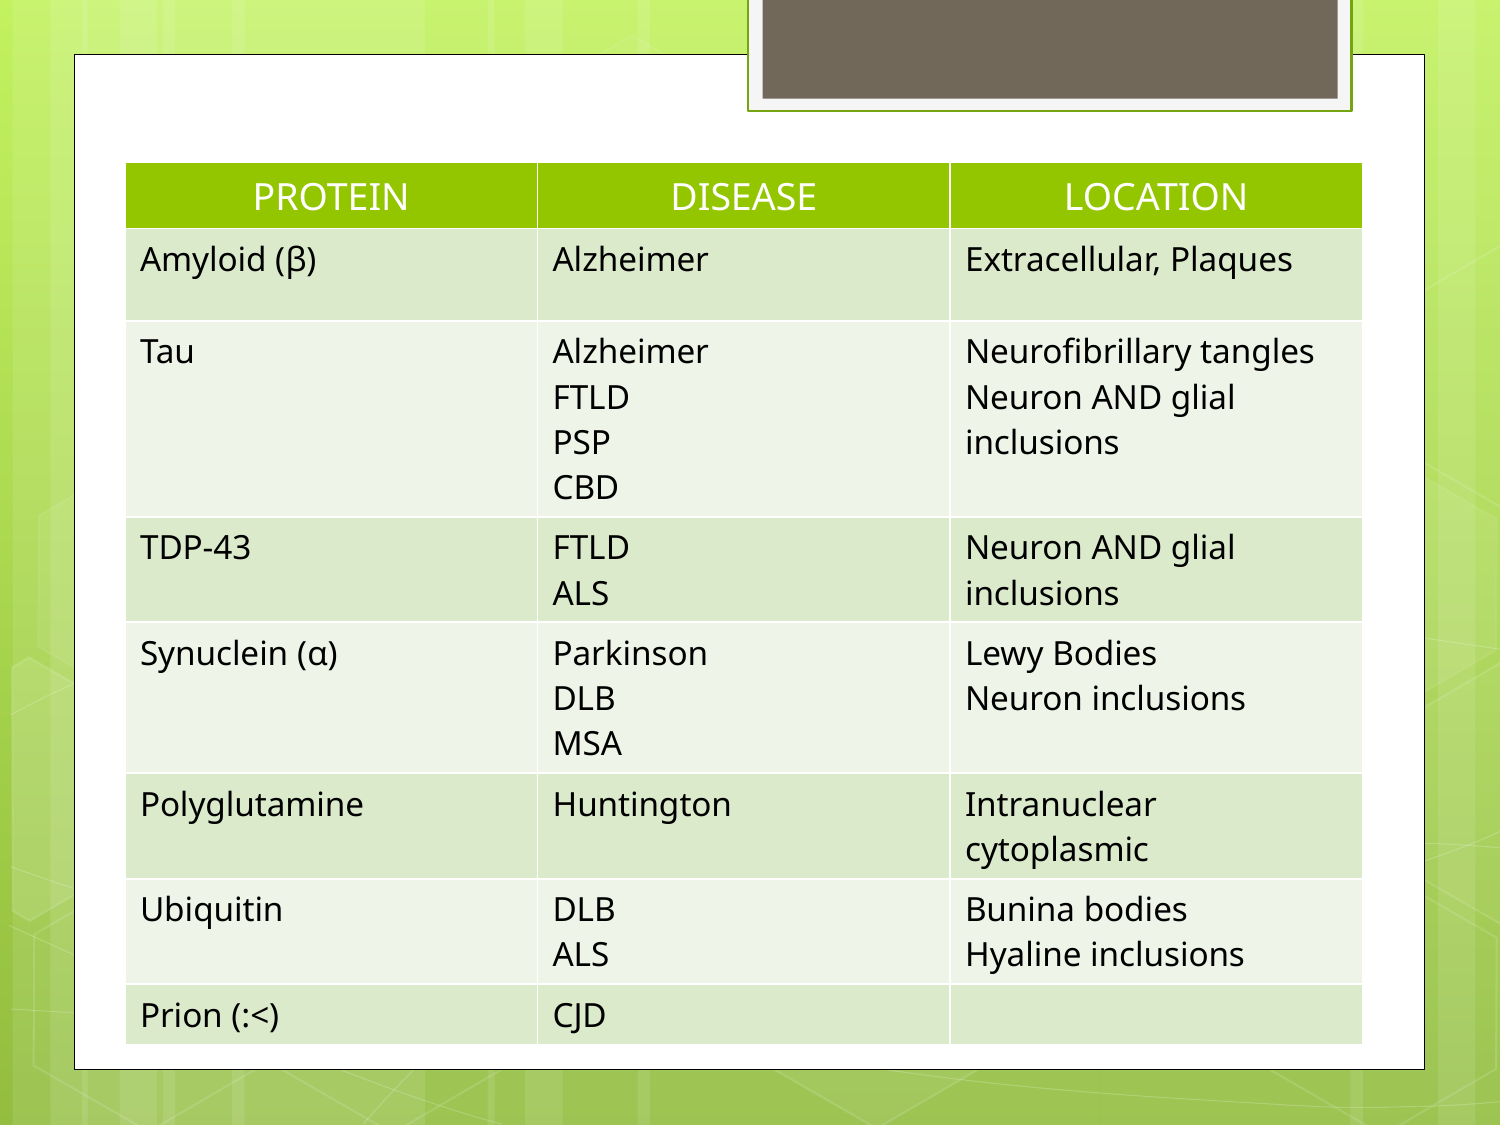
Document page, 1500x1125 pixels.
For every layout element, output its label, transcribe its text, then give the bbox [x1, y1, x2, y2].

table_cell Ubiquitin [126, 880, 537, 983]
table_cell DLB ALS [538, 880, 949, 983]
table_cell CJD [538, 985, 949, 1044]
table_cell Extracellular, Plaques [951, 229, 1362, 320]
table_cell Prion (:<) [126, 985, 537, 1044]
table_header PROTEIN [126, 163, 537, 228]
table_cell Alzheimer [538, 229, 949, 320]
table_cell Synuclein (α) [126, 623, 537, 772]
table_header LOCATION [951, 163, 1362, 228]
table_cell Lewy Bodies Neuron inclusions [951, 623, 1362, 772]
table_cell Tau [126, 322, 537, 516]
table_cell Alzheimer FTLD PSP CBD [538, 322, 949, 516]
table_cell FTLD ALS [538, 518, 949, 621]
table_cell Neuron AND glial inclusions [951, 518, 1362, 621]
table_cell Bunina bodies Hyaline inclusions [951, 880, 1362, 983]
table_cell Huntington [538, 774, 949, 878]
table_cell Neurofibrillary tangles Neuron AND glial inclusions [951, 322, 1362, 516]
table_header DISEASE [538, 163, 949, 228]
table_cell TDP-43 [126, 518, 537, 621]
table_cell Polyglutamine [126, 774, 537, 878]
table_cell Parkinson DLB MSA [538, 623, 949, 772]
table_cell Amyloid (β) [126, 229, 537, 320]
table_cell Intranuclear cytoplasmic [951, 774, 1362, 878]
table_cell [951, 985, 1362, 1044]
